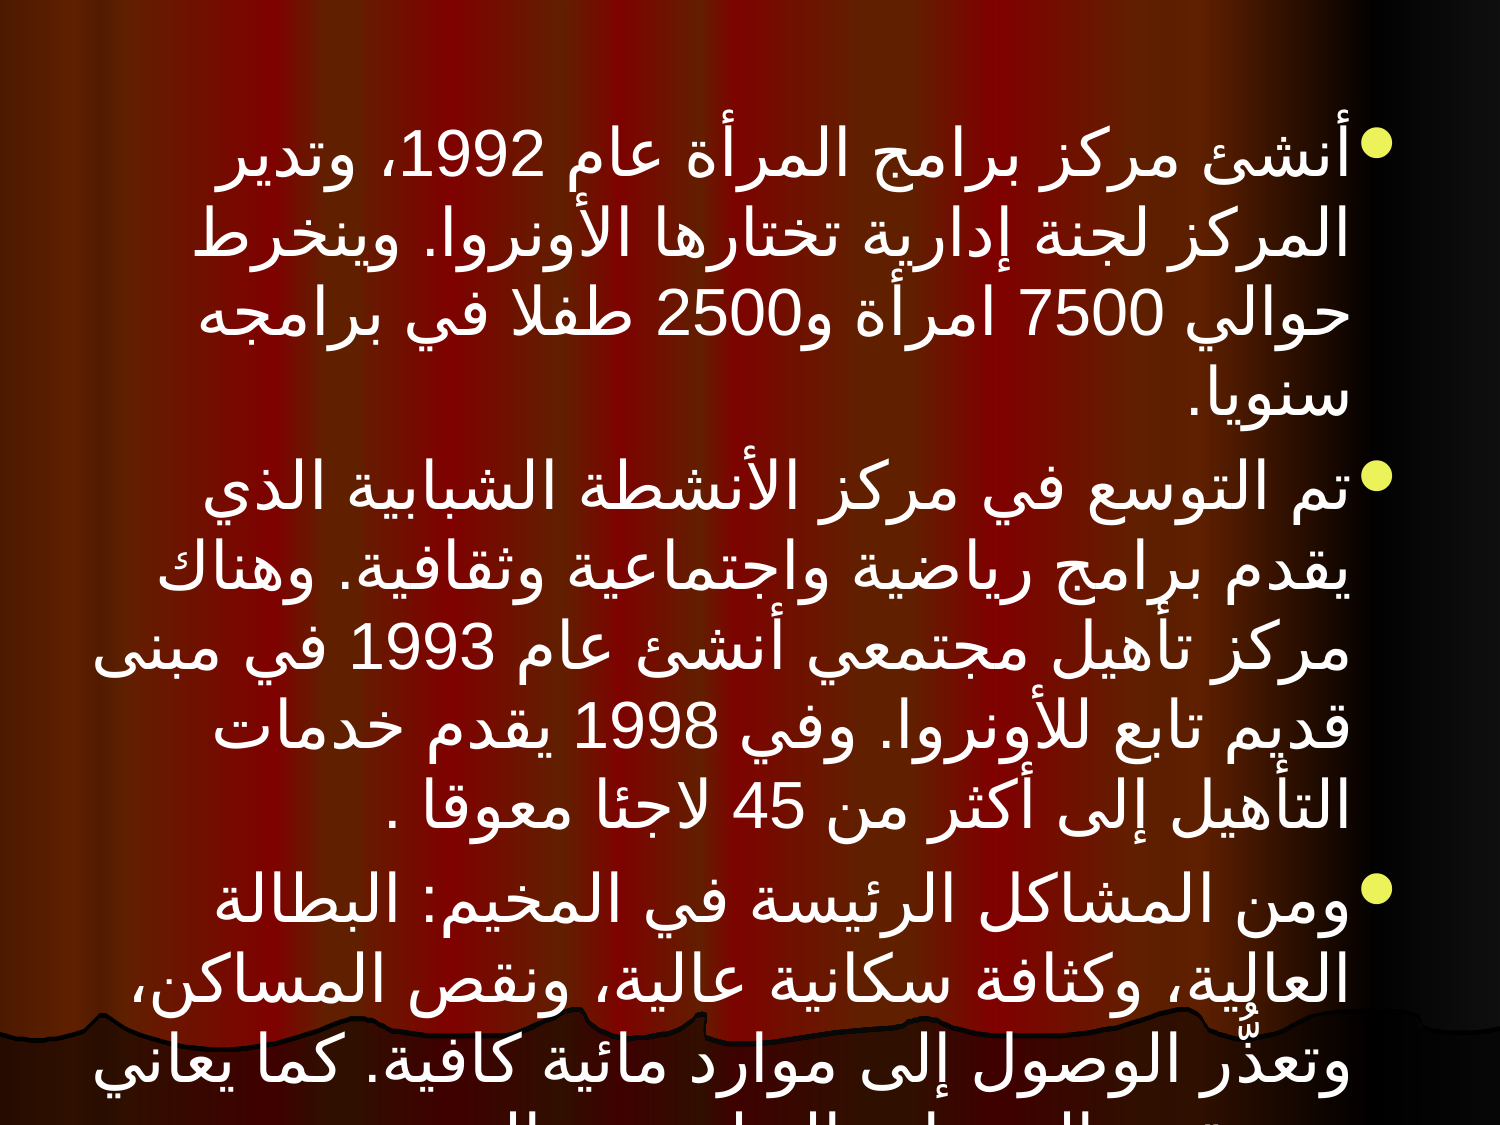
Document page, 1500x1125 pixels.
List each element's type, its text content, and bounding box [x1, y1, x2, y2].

list أنشئ مركز برامج المرأة عام 1992، وتدير المركز لجنة إدارية تختارها الأونروا. وينخرط حوالي 7500 امرأة و2500 طفلا في برامجه سنويا. تم التوسع في مركز الأنشطة الشبابية الذي يقدم برامج رياضية واجتماعية وثقافية. وهناك مركز تأهيل مجتمعي أنشئ عام 1993 في مبنى قديم تابع للأونروا. وفي 1998 يقدم خدمات التأهيل إلى أكثر من 45 لاجئا معوقا . ومن المشاكل الرئيسة في المخيم: البطالة العالية، وكثافة سكانية عالية، ونقص المساكن، وتعذُّر الوصول إلى موارد مائية كافية. كما يعاني من نقص الخدمات التعليمية، والصحية، والاجتماعية. [74, 101, 1426, 1059]
